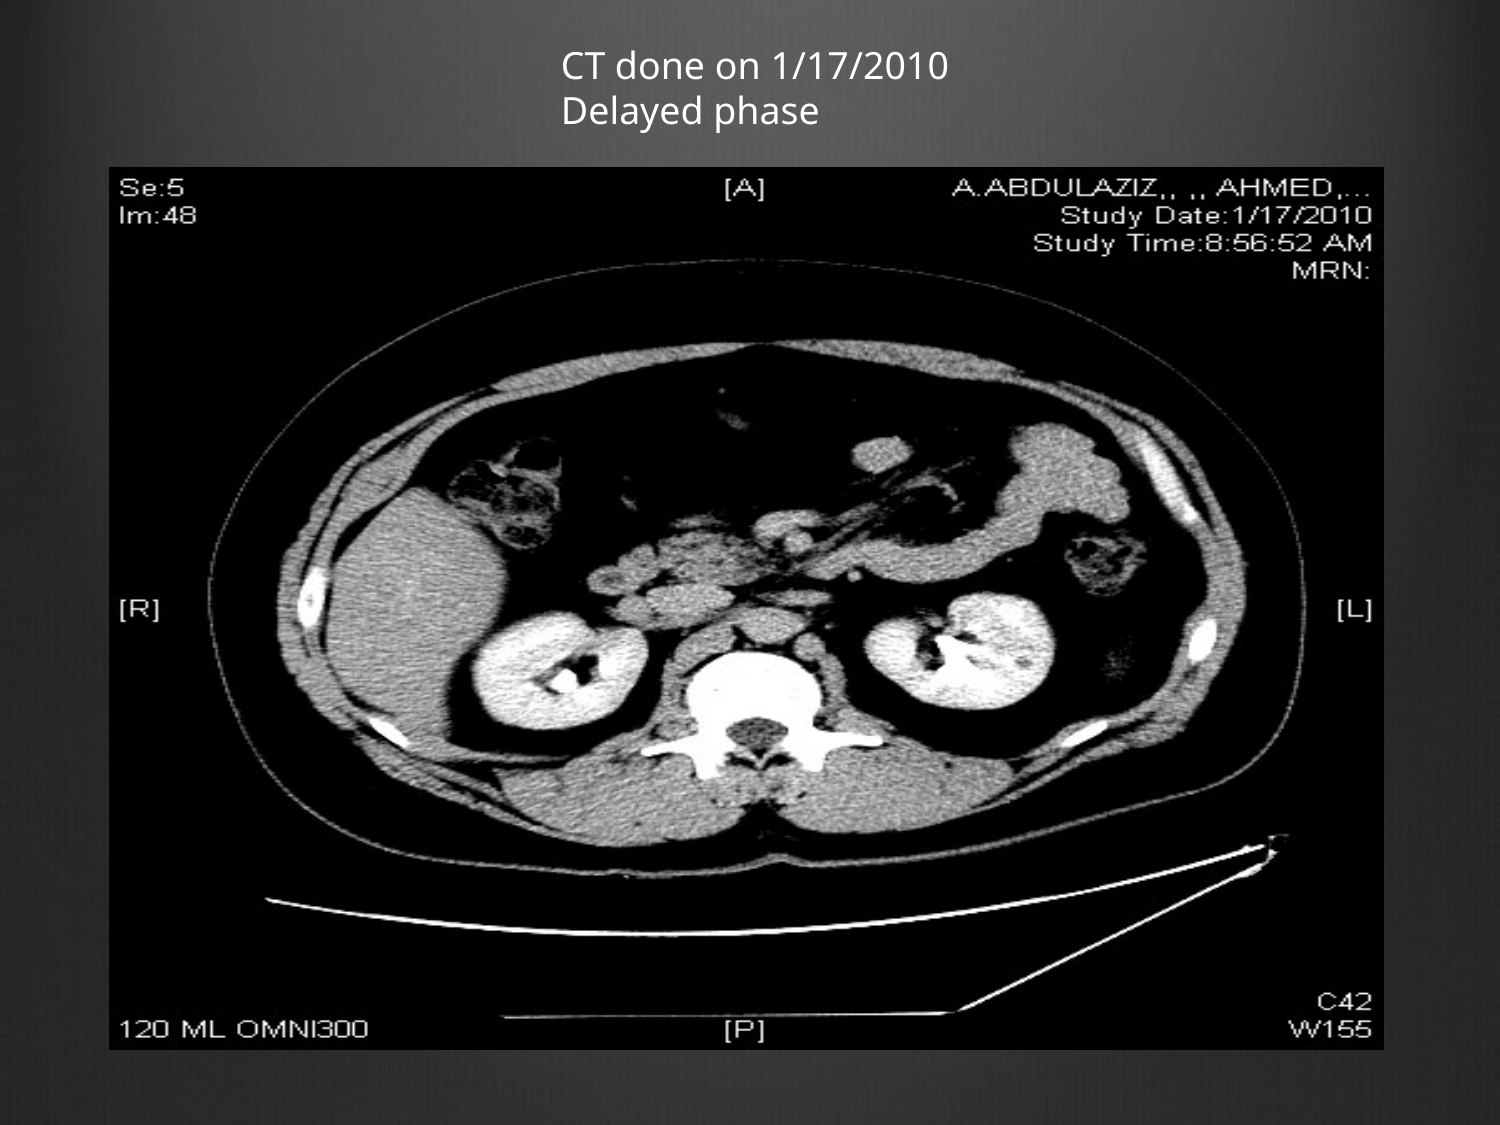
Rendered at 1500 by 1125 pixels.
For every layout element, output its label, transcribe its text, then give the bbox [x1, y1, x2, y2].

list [109, 167, 1384, 1050]
text_box CT done on 1/17/2010 Delayed phase [546, 34, 994, 140]
